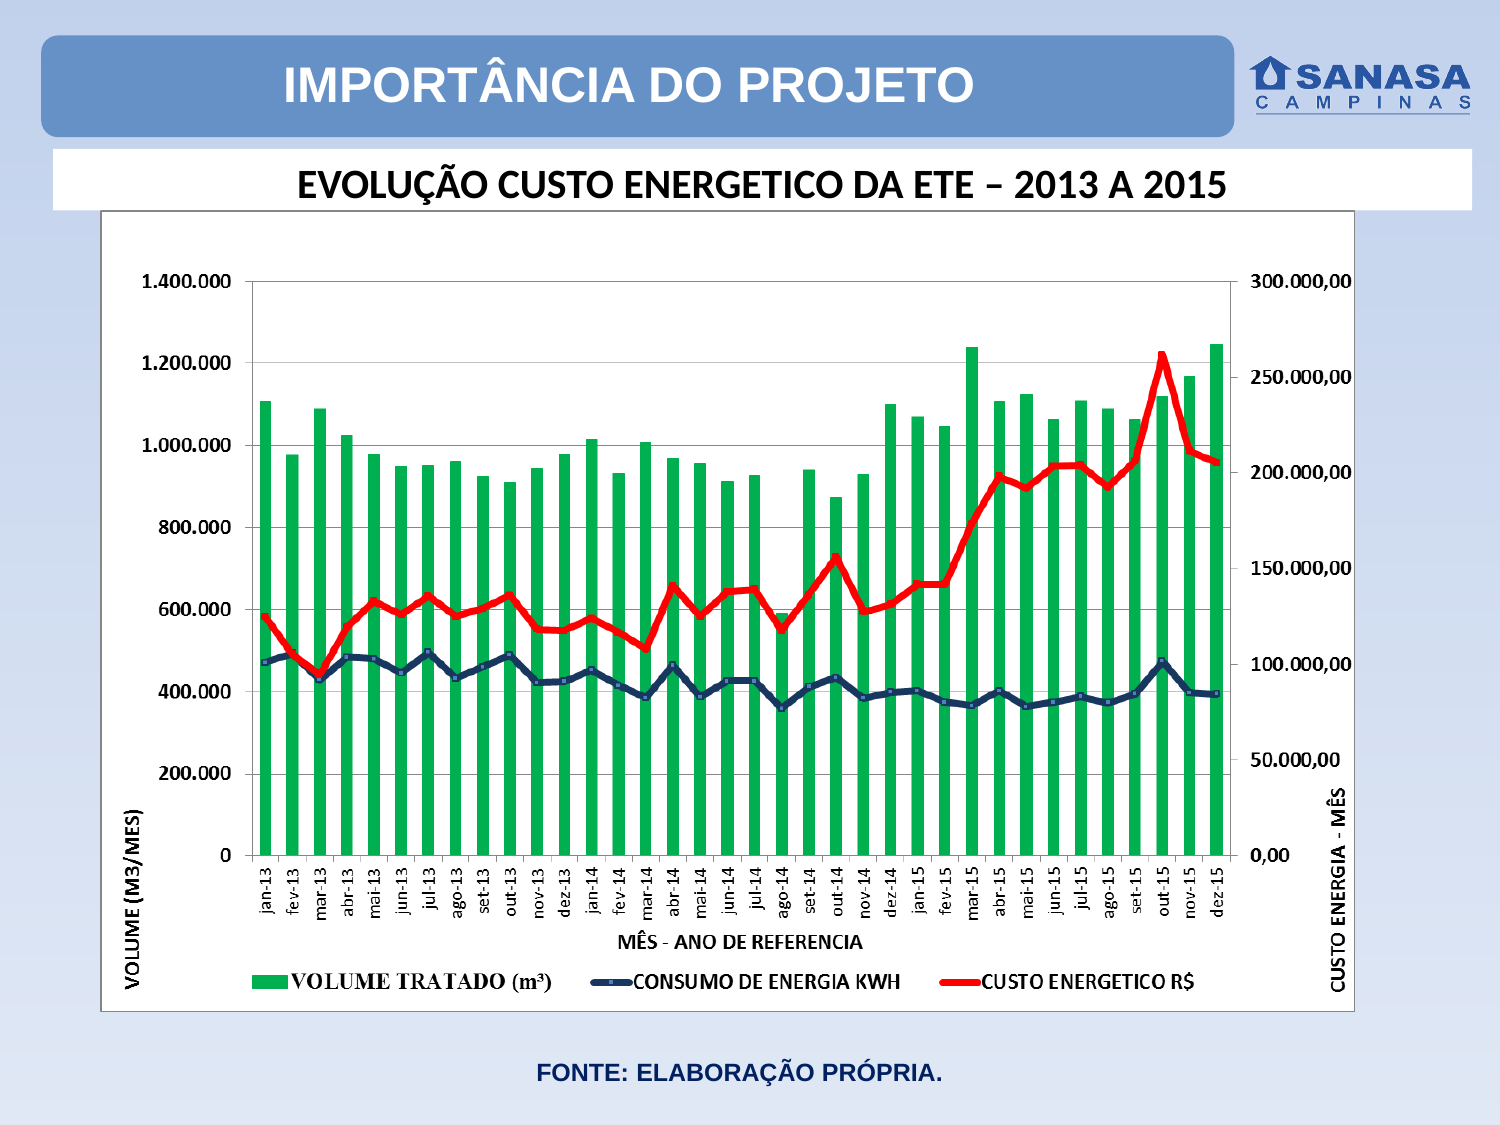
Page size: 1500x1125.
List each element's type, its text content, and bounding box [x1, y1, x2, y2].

text_box FONTE: ELABORAÇÃO PRÓPRIA. [41, 1048, 1439, 1094]
picture [100, 210, 1355, 1012]
picture [1248, 47, 1471, 126]
text_box IMPORTÂNCIA DO PROJETO [7, 44, 1266, 120]
text_box EVOLUÇÃO CUSTO ENERGETICO DA ETE – 2013 A 2015 [53, 148, 1473, 211]
